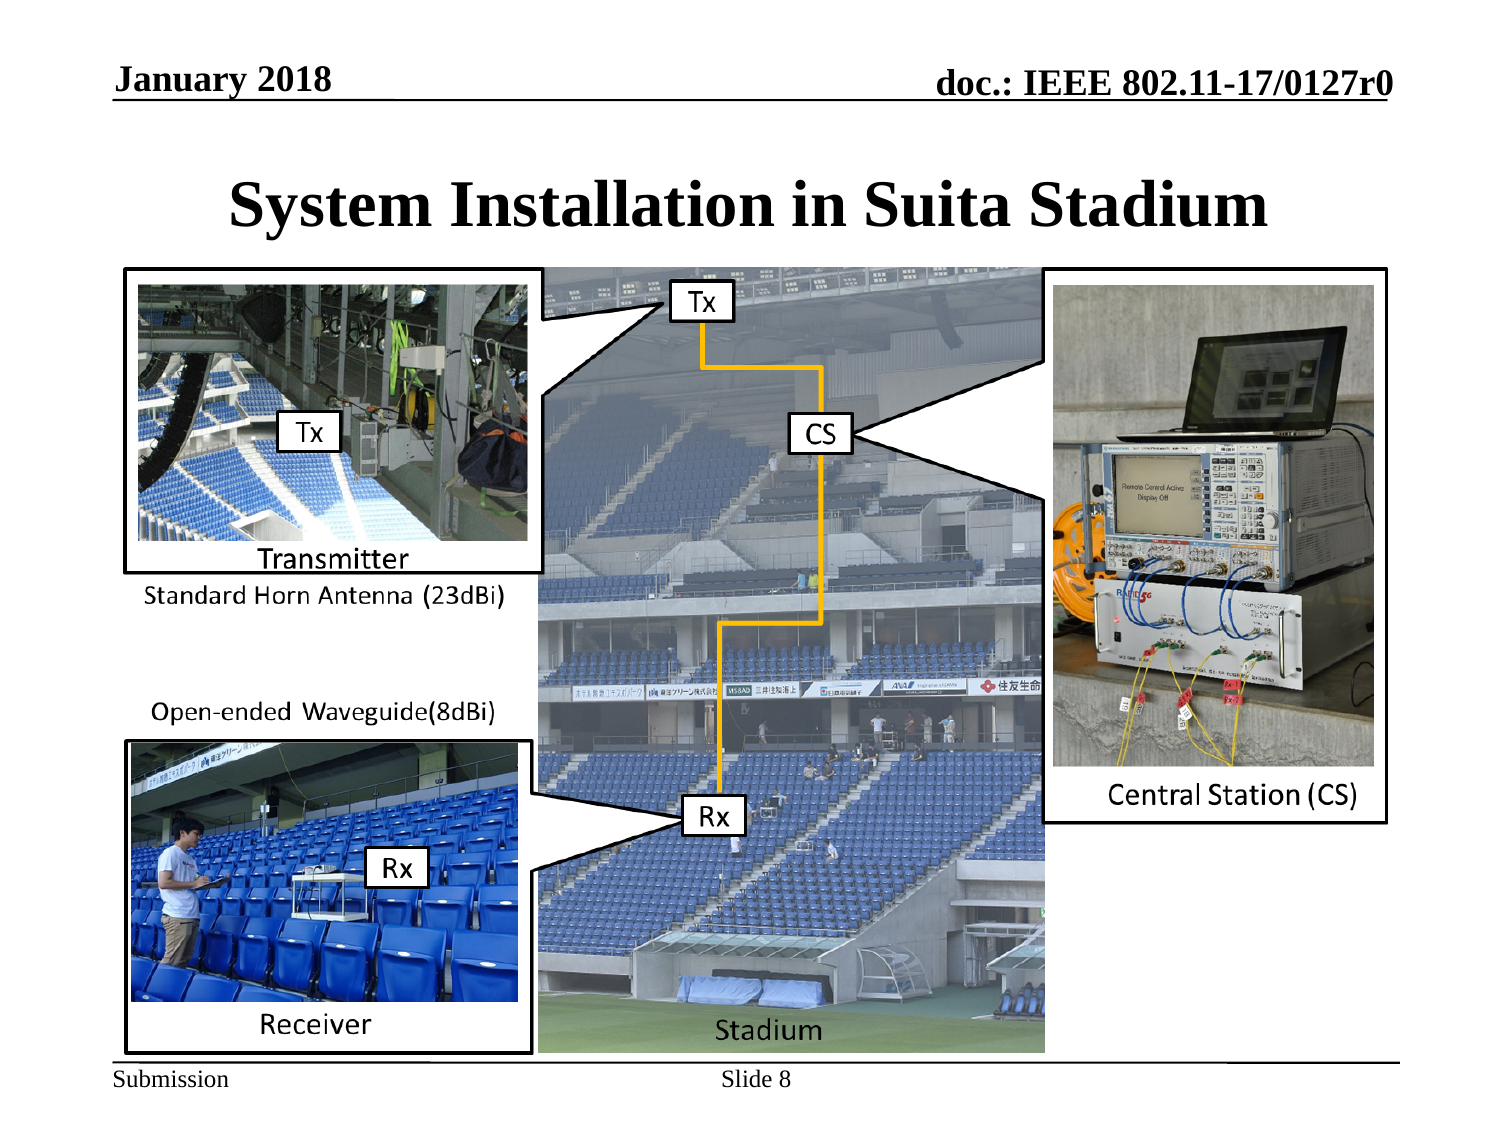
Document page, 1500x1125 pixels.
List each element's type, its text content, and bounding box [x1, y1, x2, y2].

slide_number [114, 54, 423, 100]
footer [878, 1061, 1402, 1093]
title System Installation in Suita Stadium [112, 112, 1388, 288]
slide_number Slide 8 [712, 1077, 800, 1123]
picture [122, 266, 1389, 1068]
